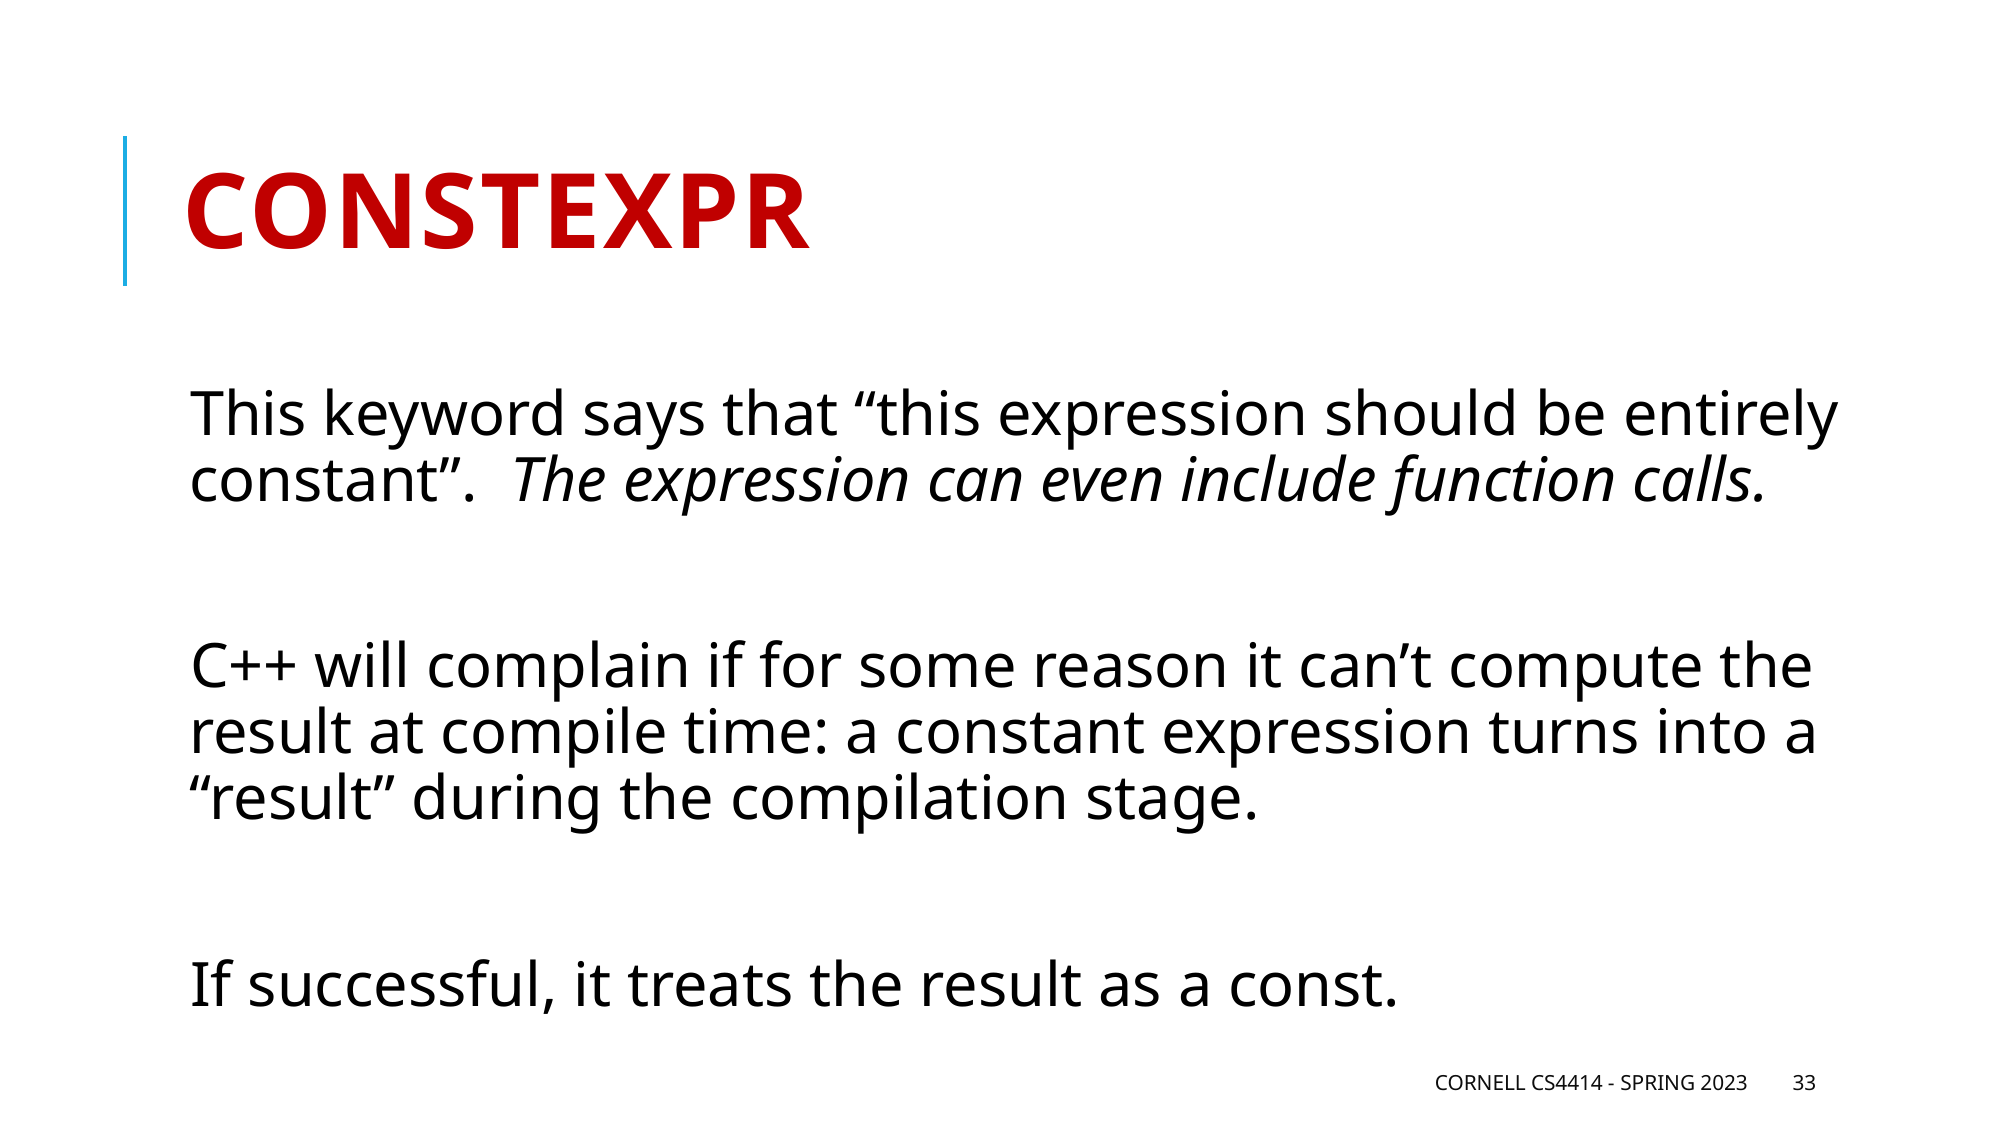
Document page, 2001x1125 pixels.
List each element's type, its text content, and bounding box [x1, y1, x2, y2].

footer Cornell CS4414 - Spring 2023 [794, 1061, 1763, 1107]
slide_number 33 [1777, 1061, 1938, 1107]
title constexpr [168, 96, 1914, 342]
list This keyword says that “this expression should be entirely constant”. The expression can even include function calls. C++ will complain if for some reason it can’t compute the result at compile time: a constant expression turns into a “result” during the compilation stage. If successful, it treats the result as a const. [168, 375, 1914, 1035]
